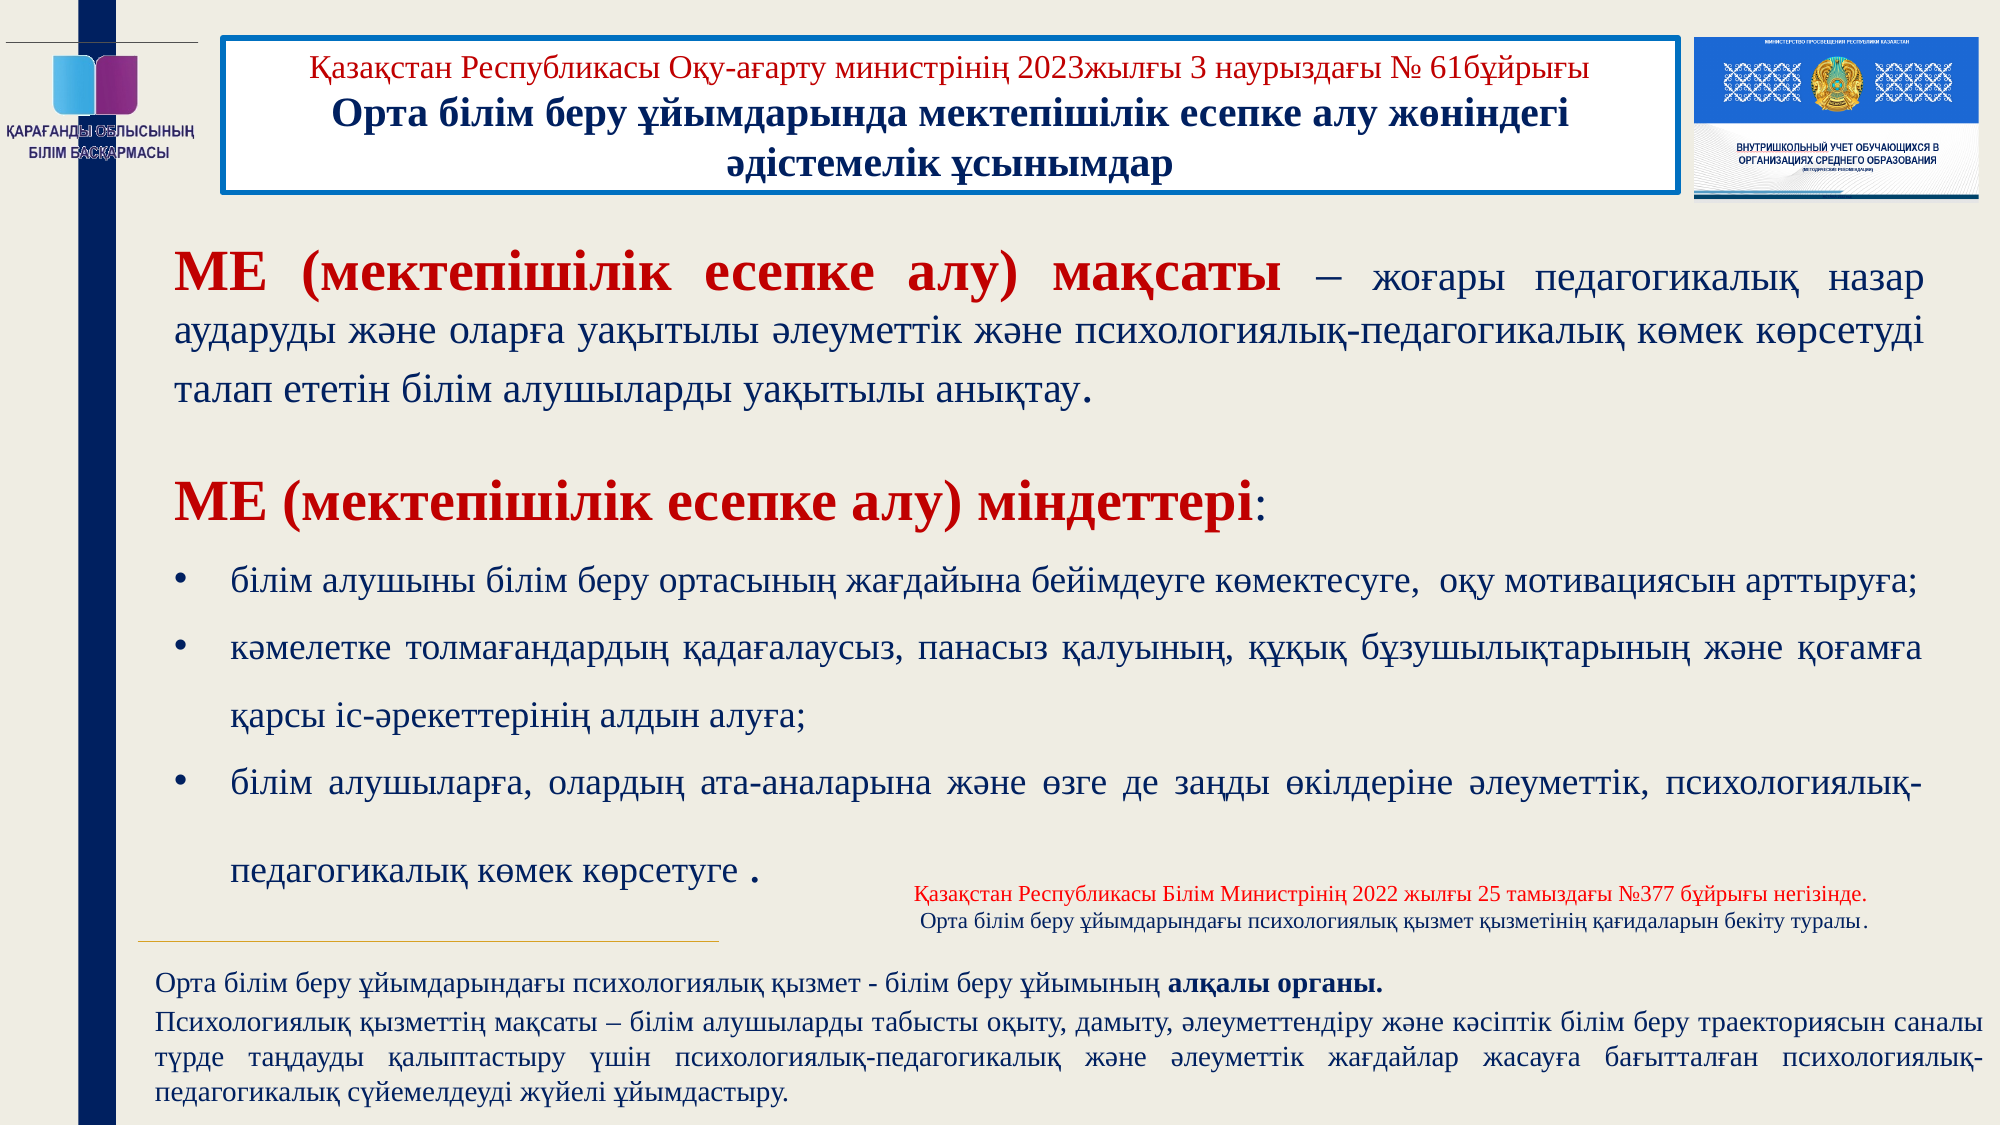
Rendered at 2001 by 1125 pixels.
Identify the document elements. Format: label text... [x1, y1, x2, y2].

text_box Орта білім беру ұйымдарындағы психологиялық қызмет - білім беру ұйымының алқалы органы. [140, 955, 2000, 995]
picture [1694, 37, 1979, 203]
text_box Қазақстан Республикасы Білім Министрінің 2022 жылғы 25 тамыздағы №377 бұйрығы негізінде. Орта білім беру ұйымдарындағы психологиялық қызмет қызметінің қағидаларын бекіту туралы. [719, 871, 2000, 941]
text_box Қазақстан Республикасы Оқу-ағарту министрінің 2023жылғы 3 наурыздағы № 61бұйрығы Орта білім беру ұйымдарында мектепішілік есепке алу жөніндегі әдістемелік ұсынымдар [220, 35, 1681, 195]
picture [5, 42, 199, 172]
text_box Психологиялық қызметтің мақсаты – білім алушыларды табысты оқыту, дамыту, әлеуметтендіру және кәсіптік білім беру траекториясын саналы түрде таңдауды қалыптастыру үшін психологиялық-педагогикалық және әлеуметтік жағдайлар жасауға бағытталған психологиялық-педагогикалық сүйемелдеуді жүйелі ұйымдастыру. [140, 995, 2000, 1115]
text_box МЕ (мектепішілік есепке алу) мақсаты – жоғары педагогикалық назар аударуды және оларға уақытылы әлеуметтік және психологиялық-педагогикалық көмек көрсетуді талап ететін білім алушыларды уақытылы анықтау. МЕ (мектепішілік есепке алу) міндеттері: білім алушыны білім беру ортасының жағдайына бейімдеуге көмектесуге, оқу мотивациясын арттыруға; кәмелетке толмағандардың қадағалаусыз, панасыз қалуының, құқық бұзушылықтарының және қоғамға қарсы іс-әрекеттерінің алдын алуға; білім алушыларға, олардың ата-аналарына және өзге де заңды өкілдеріне әлеуметтік, психологиялық-педагогикалық көмек көрсетуге . [159, 224, 1940, 900]
